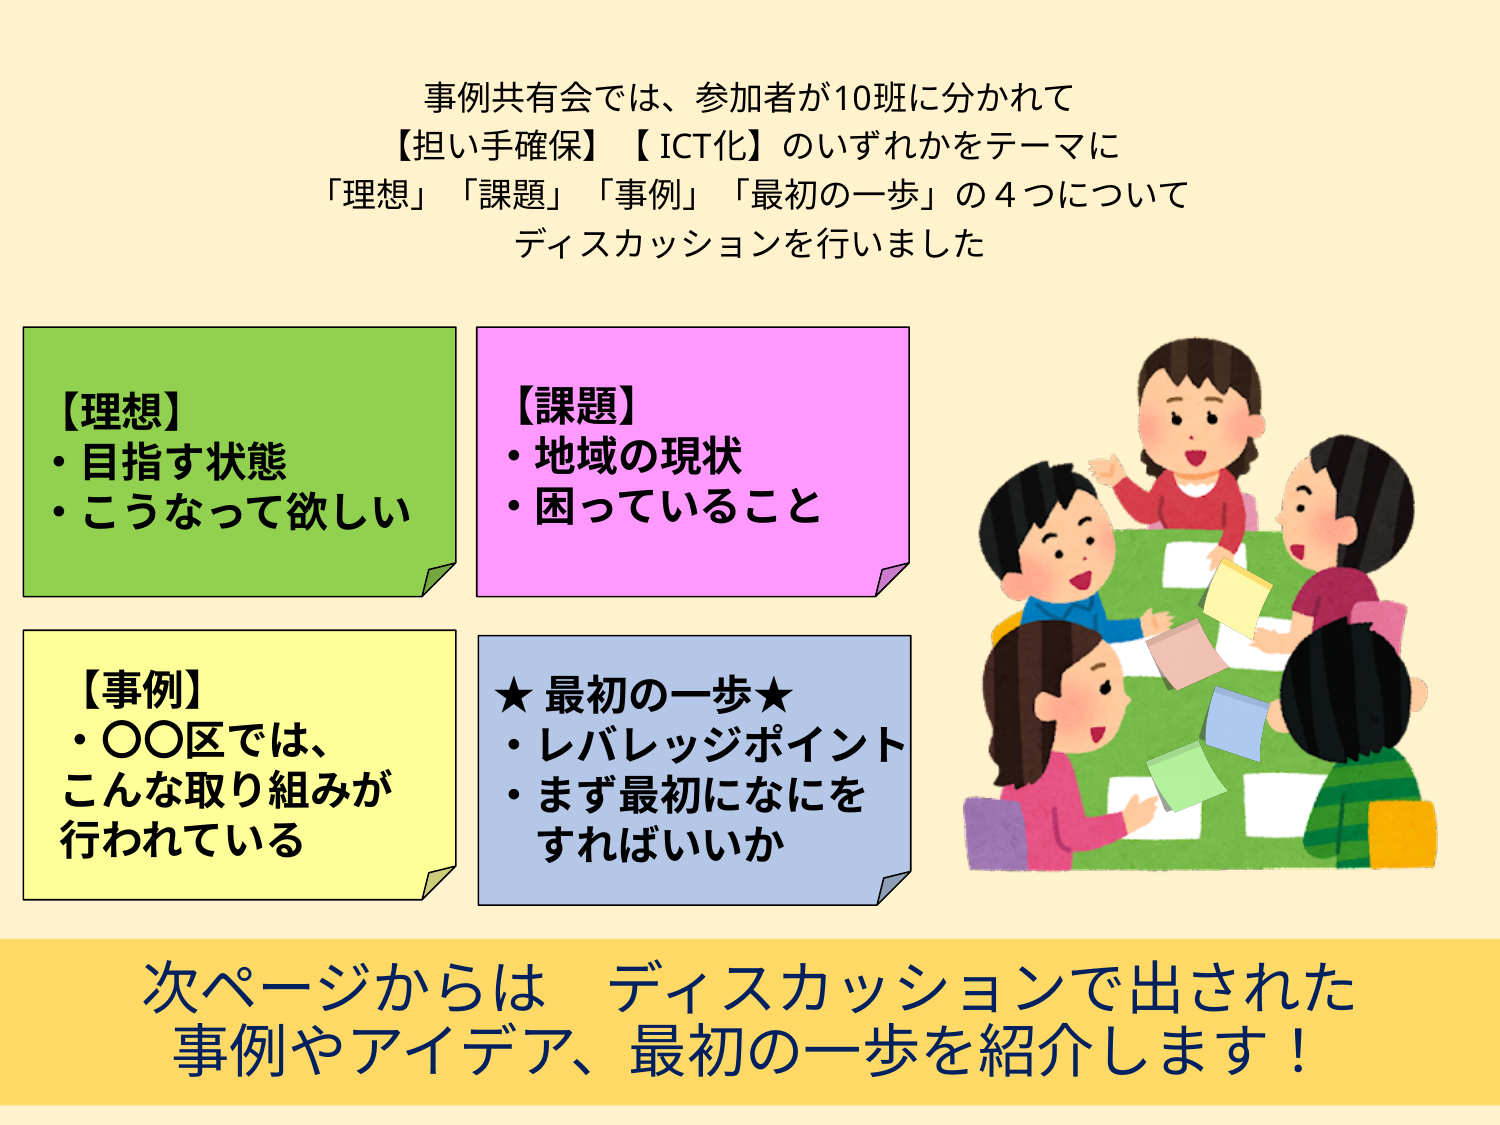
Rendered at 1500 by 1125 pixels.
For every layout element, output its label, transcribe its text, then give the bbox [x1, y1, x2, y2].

text_box [478, 877, 906, 906]
text_box 【理想】 ・目指す状態 ・こうなって欲しい [23, 378, 456, 544]
picture [917, 327, 1486, 895]
text_box [23, 630, 456, 900]
text_box [478, 635, 911, 661]
text_box [725, 505, 775, 556]
text_box [476, 327, 910, 597]
text_box 【事例】 ・〇〇区では、 こんな取り組みが 行われている [44, 656, 435, 872]
text_box [23, 544, 456, 597]
text_box 【課題】 ・地域の現状 ・困っていること [478, 371, 850, 587]
text_box ★最初の一歩★ ・レバレッジポイント ・まず最初になにを すればいいか [478, 661, 917, 877]
text_box 事例共有会では、参加者が10班に分かれて 【担い手確保】【 ICT化】のいずれかをテーマに 「理想」「課題」「事例」「最初の一歩」の４つについて ディスカッションを行いました [0, 60, 1500, 273]
text_box [23, 327, 456, 378]
text_box 次ページからは ディスカッションで出された 事例やアイデア、最初の一歩を紹介します！ [0, 938, 1500, 1106]
